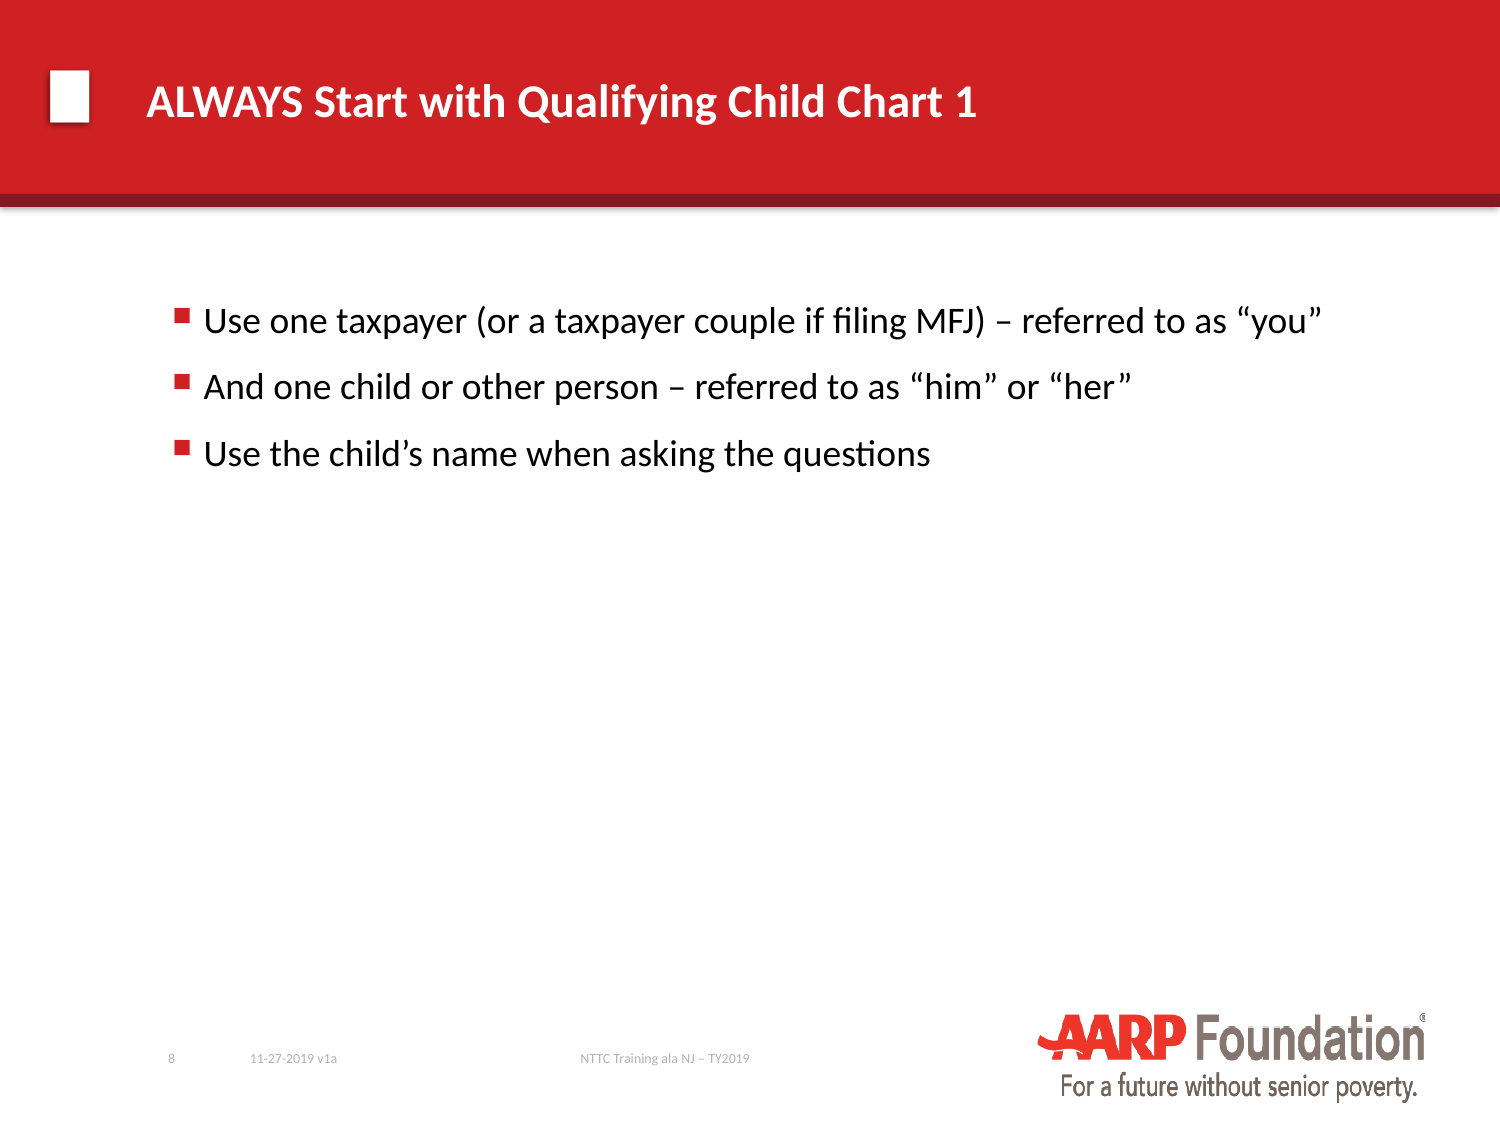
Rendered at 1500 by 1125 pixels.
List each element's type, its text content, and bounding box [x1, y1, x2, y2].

list Use one taxpayer (or a taxpayer couple if filing MFJ) – referred to as “you” And one child or other person – referred to as “him” or “her” Use the child’s name when asking the questions [157, 288, 1358, 949]
slide_number 8 [75, 1027, 191, 1088]
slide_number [234, 1027, 399, 1088]
title ALWAYS Start with Qualifying Child Chart 1 [131, 4, 1331, 193]
footer NTTC Training ala NJ – TY2019 [427, 1027, 903, 1088]
